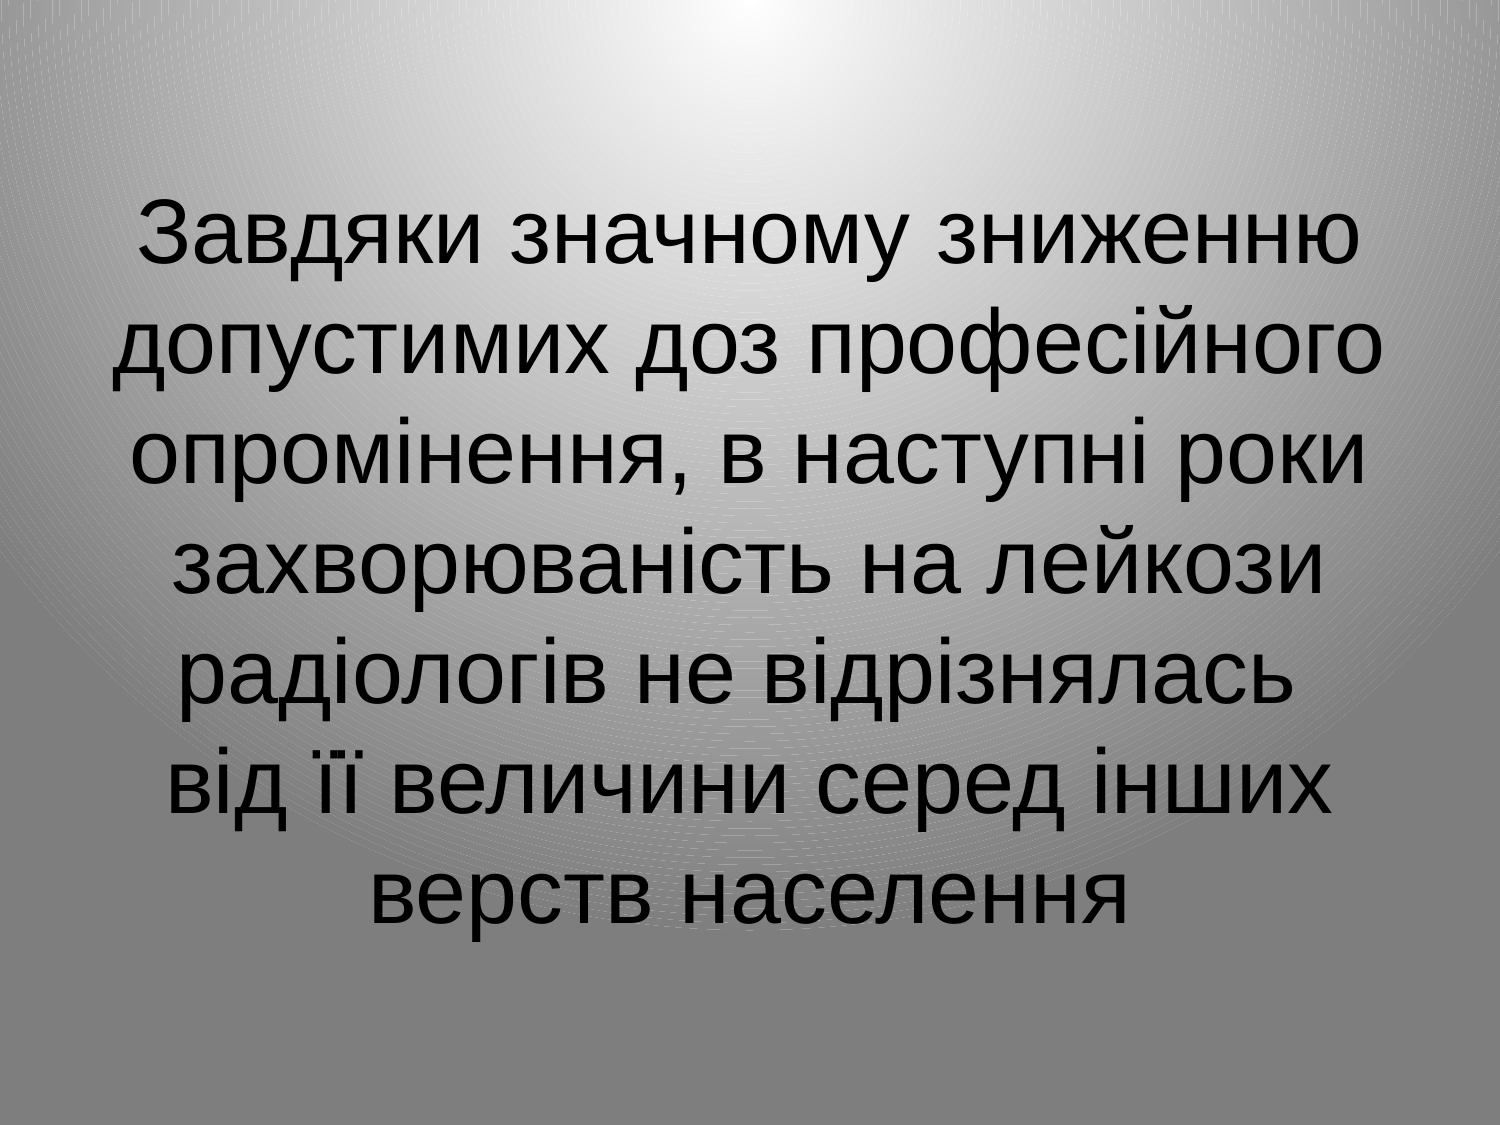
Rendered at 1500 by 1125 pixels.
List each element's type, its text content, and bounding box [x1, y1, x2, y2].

title Завдяки значному зниженню допустимих доз професійного опромінення, в наступні роки захворюваність на лейкози радіологів не відрізнялась від її величини серед інших верств населення [0, 105, 1500, 1008]
